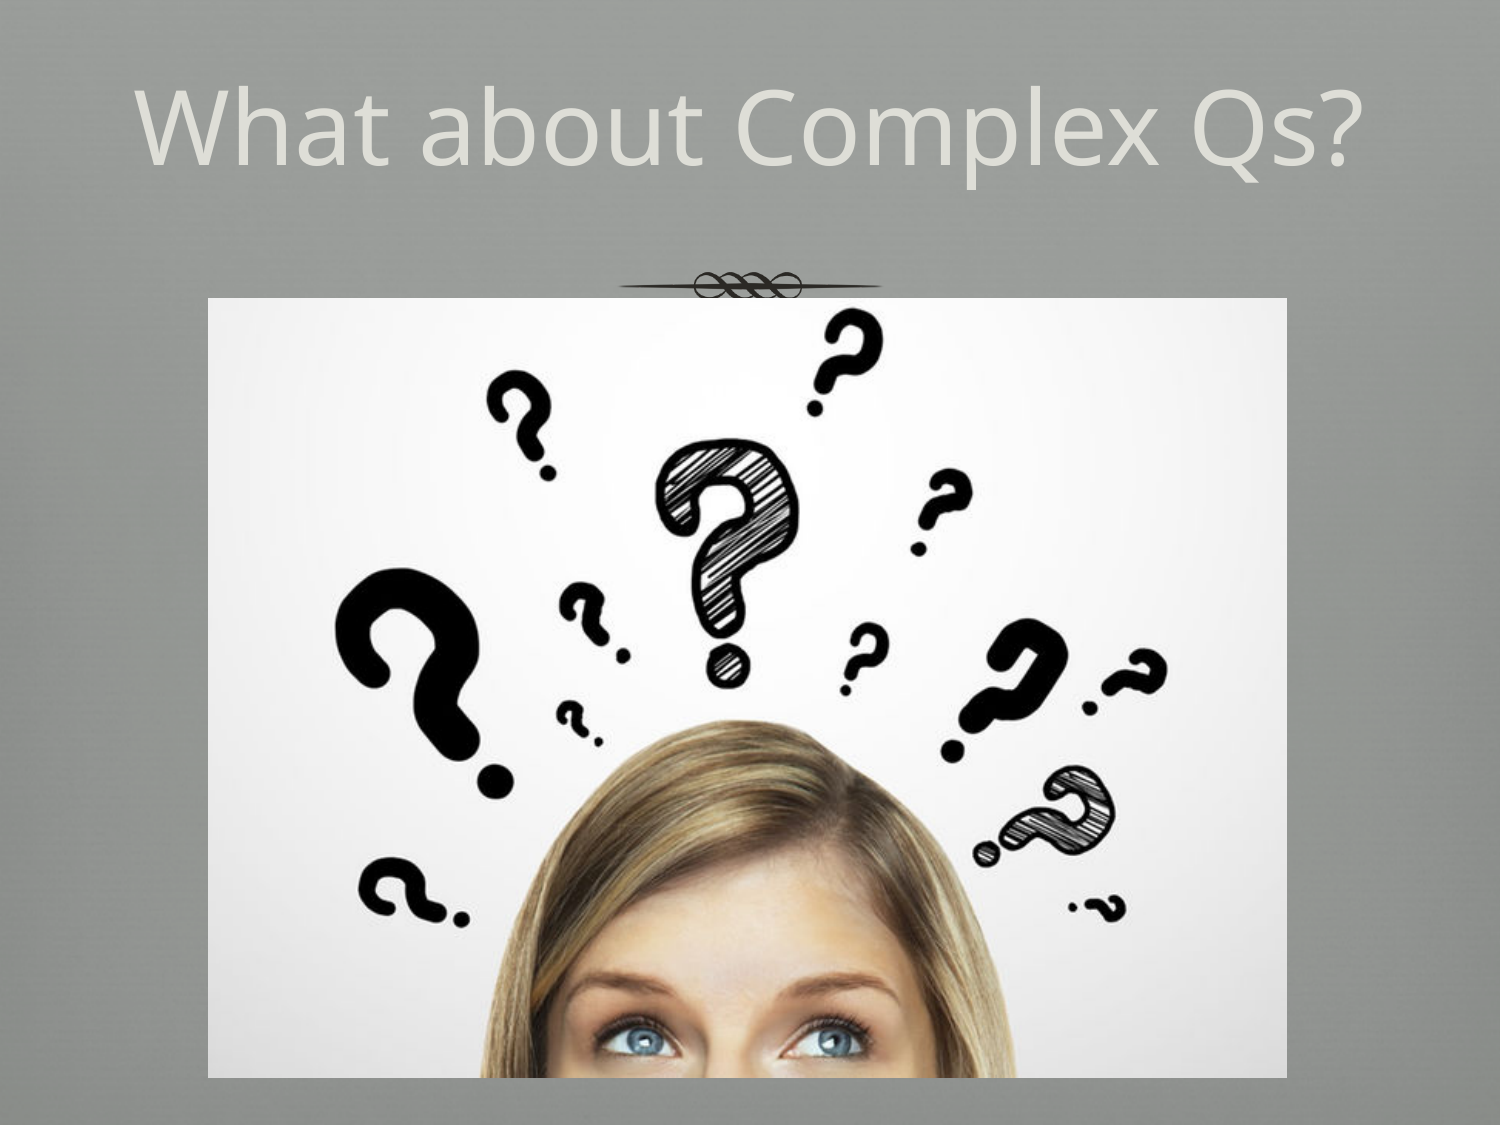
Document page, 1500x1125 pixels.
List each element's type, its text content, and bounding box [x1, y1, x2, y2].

title What about Complex Qs? [112, 11, 1388, 236]
picture [208, 272, 1288, 1098]
